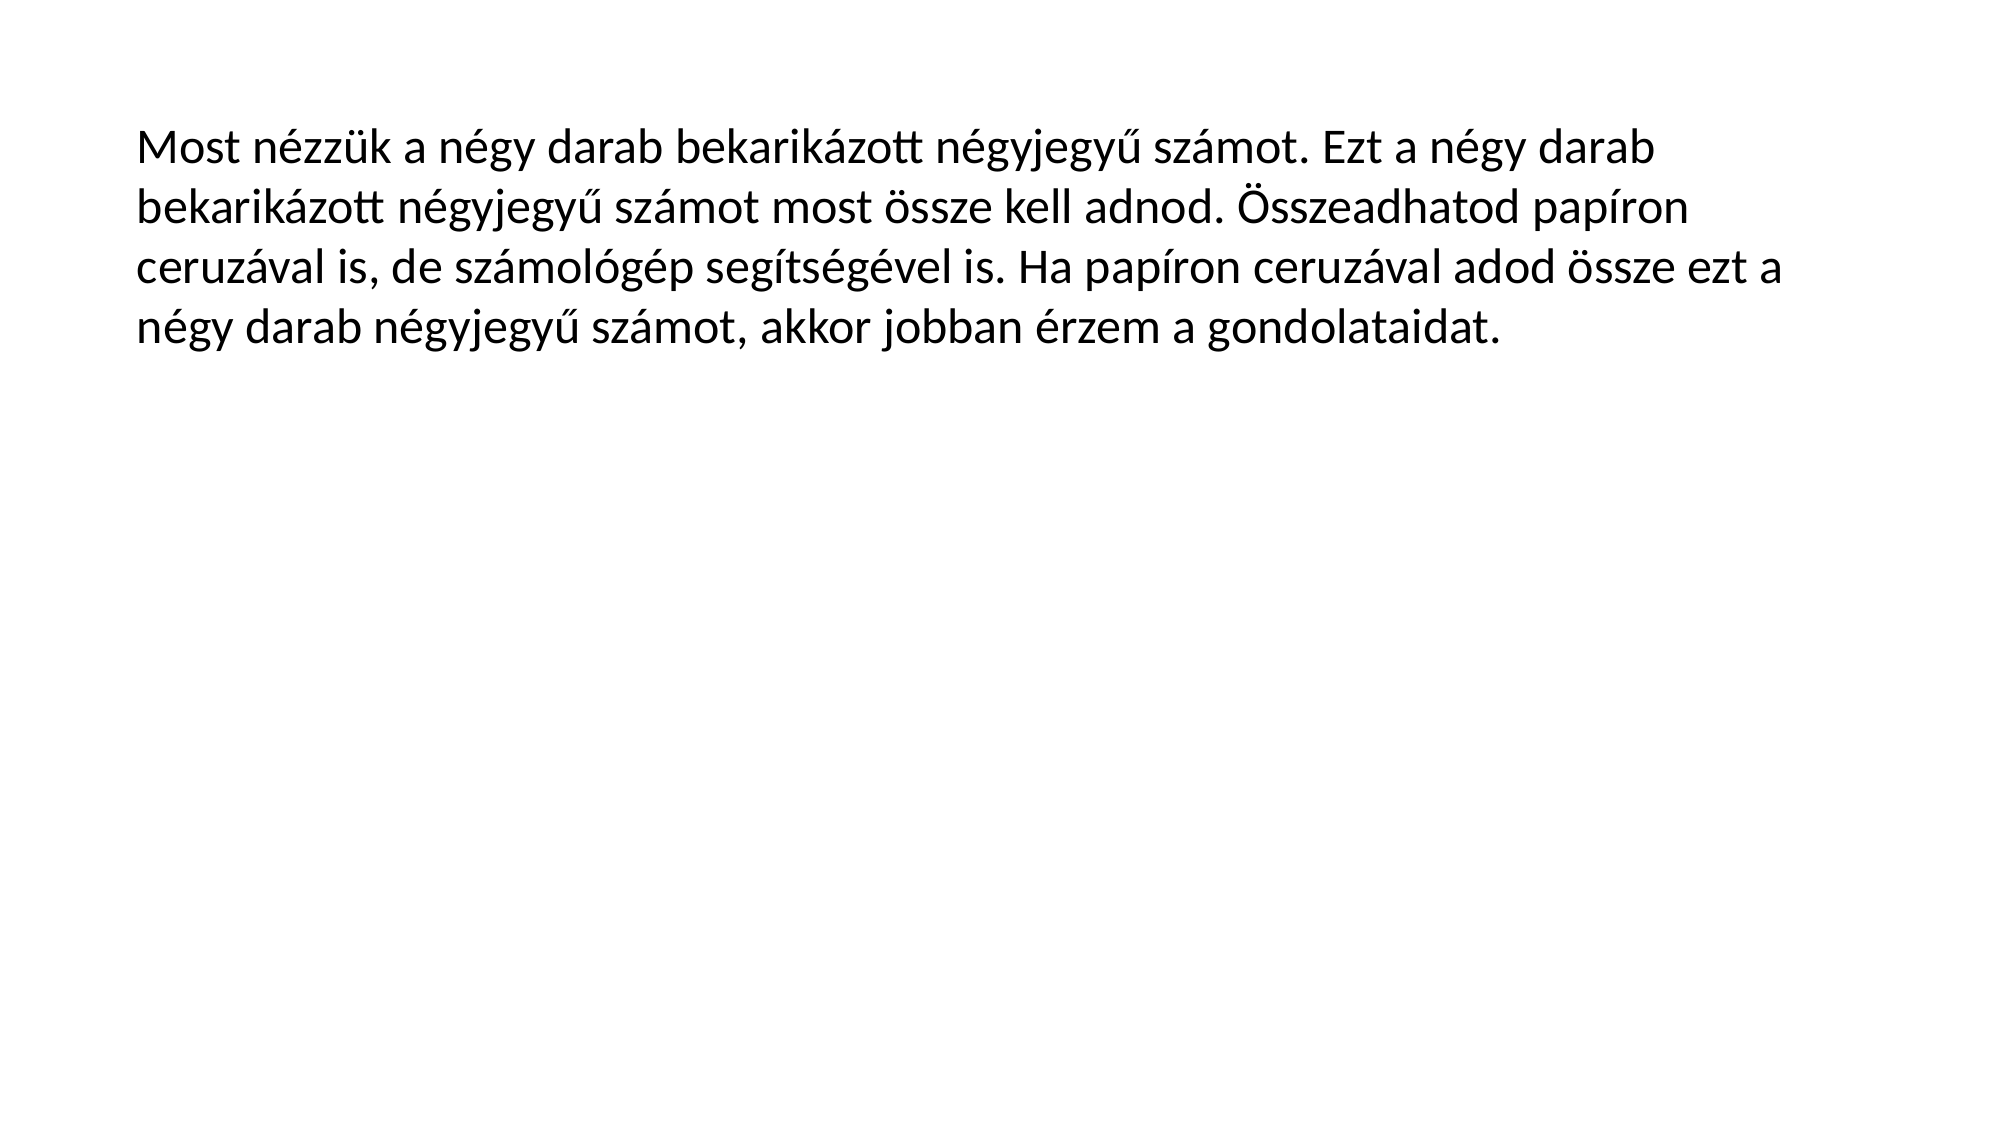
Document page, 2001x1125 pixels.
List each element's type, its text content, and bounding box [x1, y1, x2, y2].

text_box Most nézzük a négy darab bekarikázott négyjegyű számot. Ezt a négy darab bekarikázott négyjegyű számot most össze kell adnod. Összeadhatod papíron ceruzával is, de számológép segítségével is. Ha papíron ceruzával adod össze ezt a négy darab négyjegyű számot, akkor jobban érzem a gondolataidat. [122, 105, 1811, 406]
